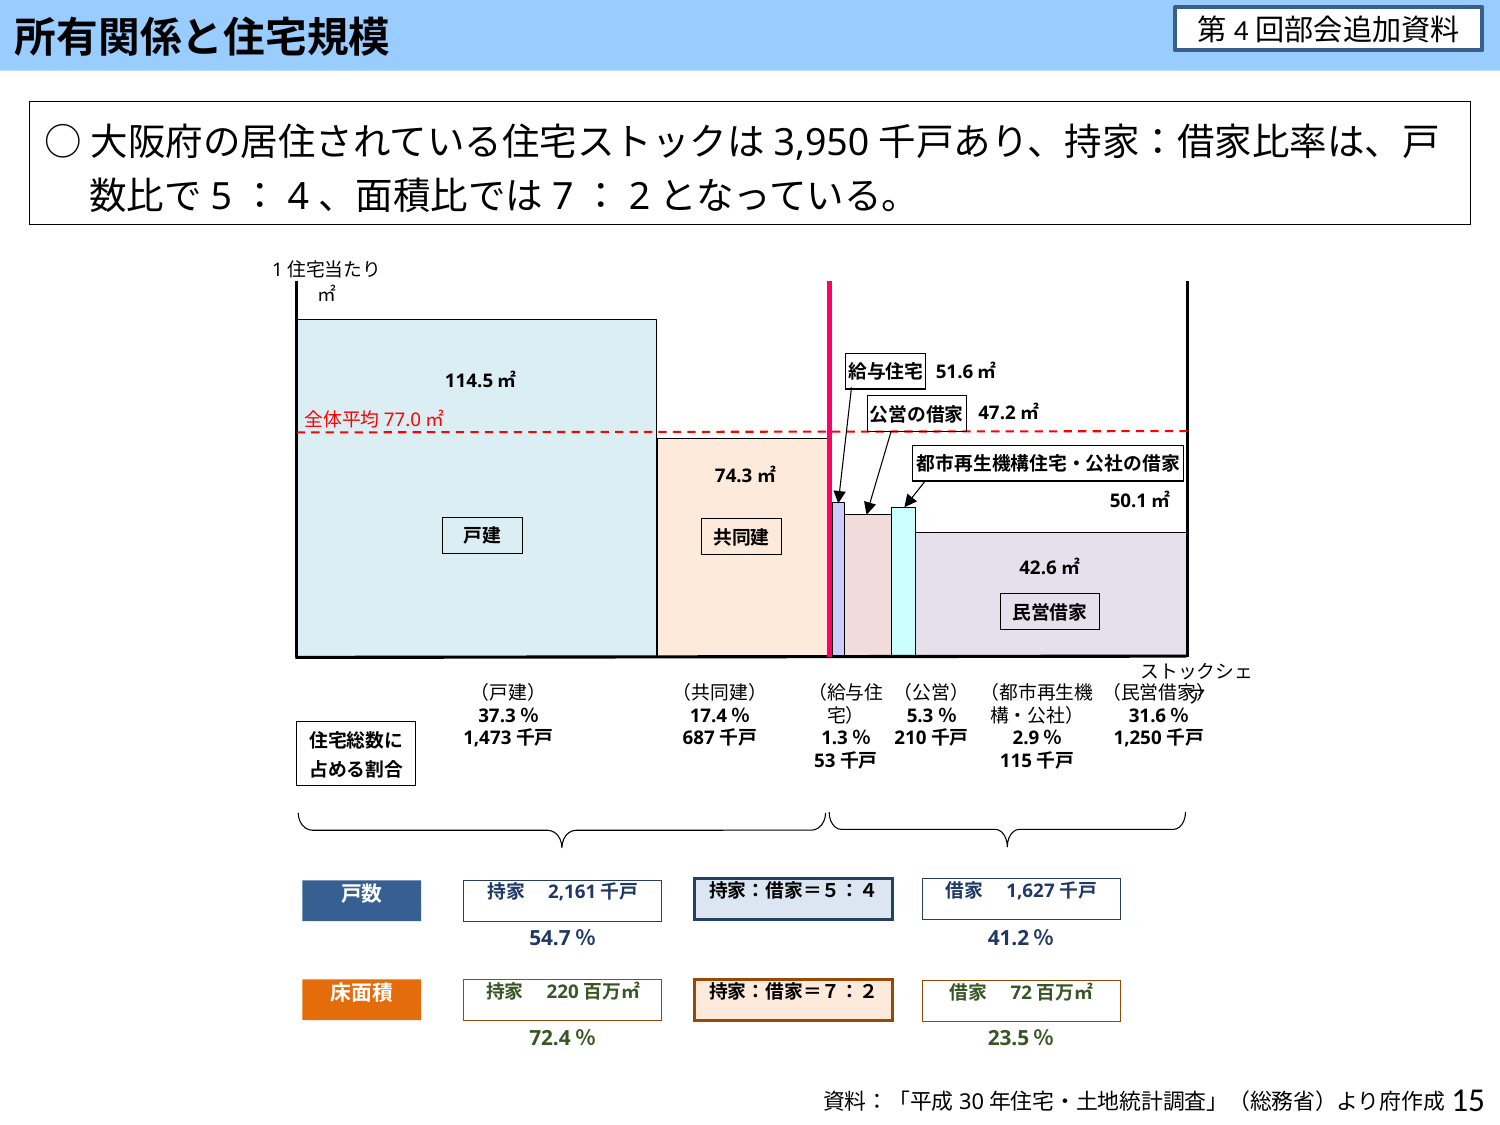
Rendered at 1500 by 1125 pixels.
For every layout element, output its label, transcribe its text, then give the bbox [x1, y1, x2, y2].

text_box ○大阪府の居住されている住宅ストックは3,950千戸あり、持家：借家比率は、戸数比で5：4、面積比では7：2となっている。 [29, 101, 1471, 225]
text_box 所有関係と住宅規模 [0, 0, 1500, 71]
text_box 第4回部会追加資料 [1173, 5, 1484, 52]
text_box 資料：「平成30年住宅・土地統計調査」（総務省）より府作成 [808, 1079, 1471, 1125]
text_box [265, 255, 1258, 1066]
slide_number 15 [1364, 1069, 1500, 1125]
